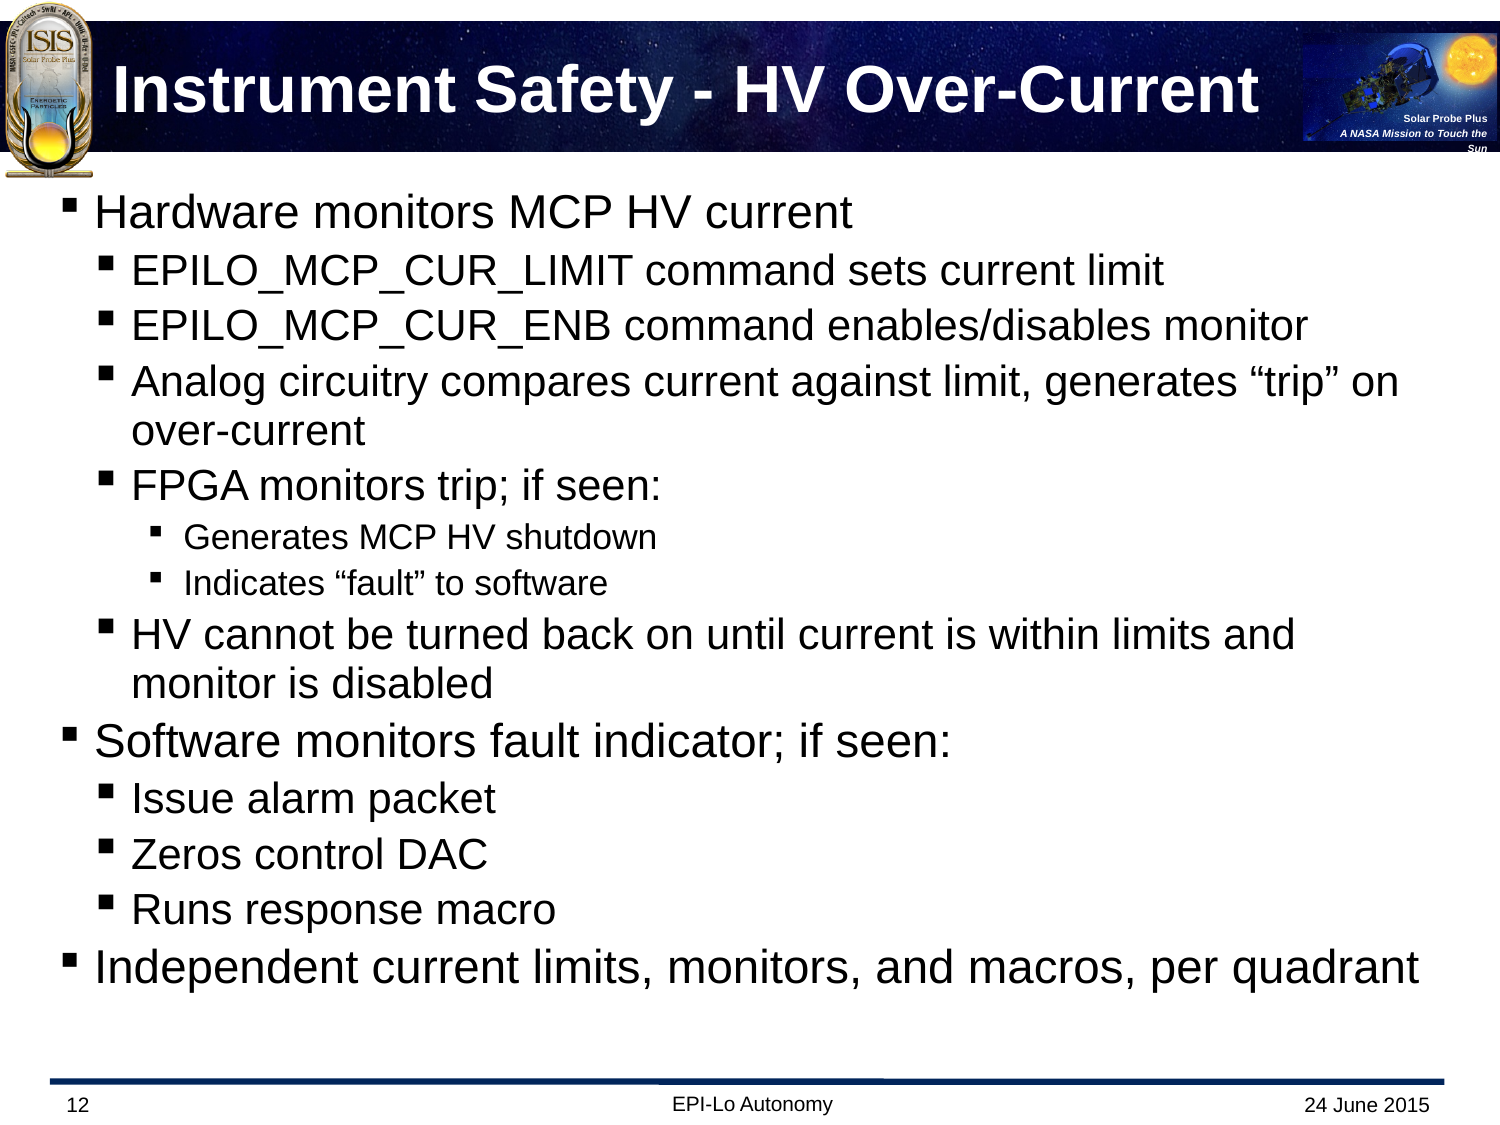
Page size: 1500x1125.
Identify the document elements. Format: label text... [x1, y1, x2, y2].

title Instrument Safety - HV Over-Current [111, 30, 1294, 142]
picture [0, 0, 1500, 179]
list Hardware monitors MCP HV current EPILO_MCP_CUR_LIMIT command sets current limit EPILO_MCP_CUR_ENB command enables/disables monitor Analog circuitry compares current against limit, generates “trip” on over-current FPGA monitors trip; if seen: Generates MCP HV shutdown Indicates “fault” to software HV cannot be turned back on until current is within limits and monitor is disabled Software monitors fault indicator; if seen: Issue alarm packet Zeros control DAC Runs response macro Independent current limits, monitors, and macros, per quadrant [58, 185, 1442, 1046]
